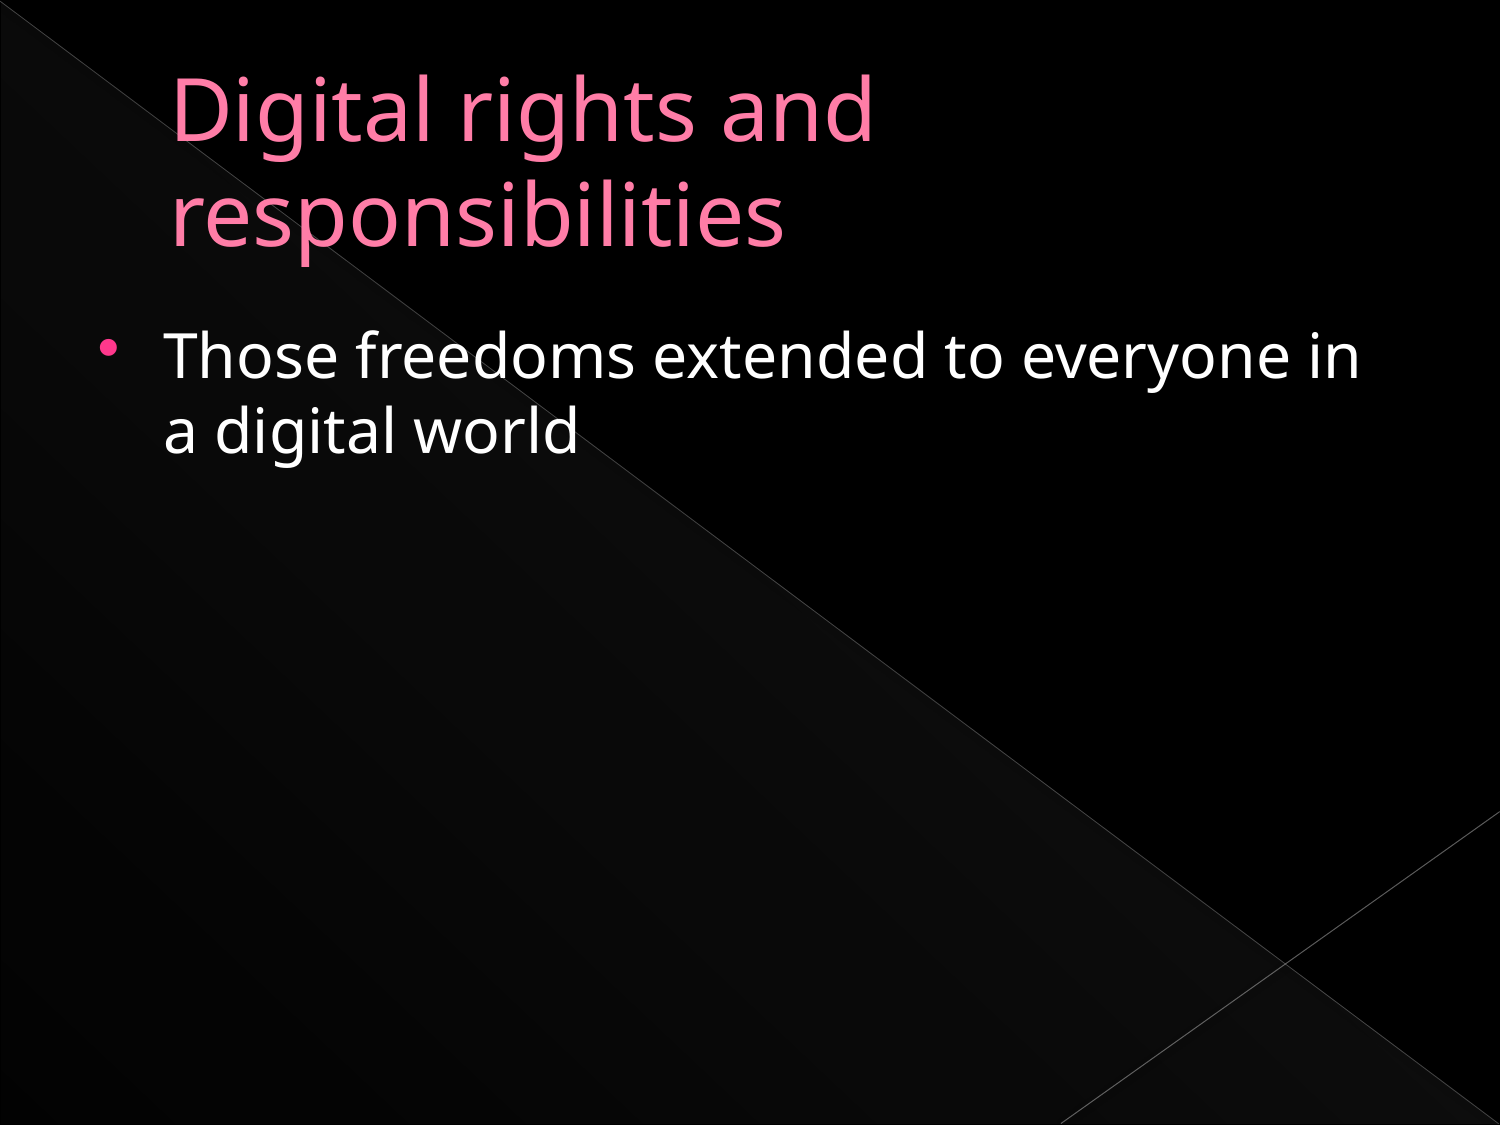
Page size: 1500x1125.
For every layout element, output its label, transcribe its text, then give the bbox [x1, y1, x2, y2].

list Those freedoms extended to everyone in a digital world [75, 308, 1425, 1059]
title Digital rights and responsibilities [75, 43, 1425, 274]
